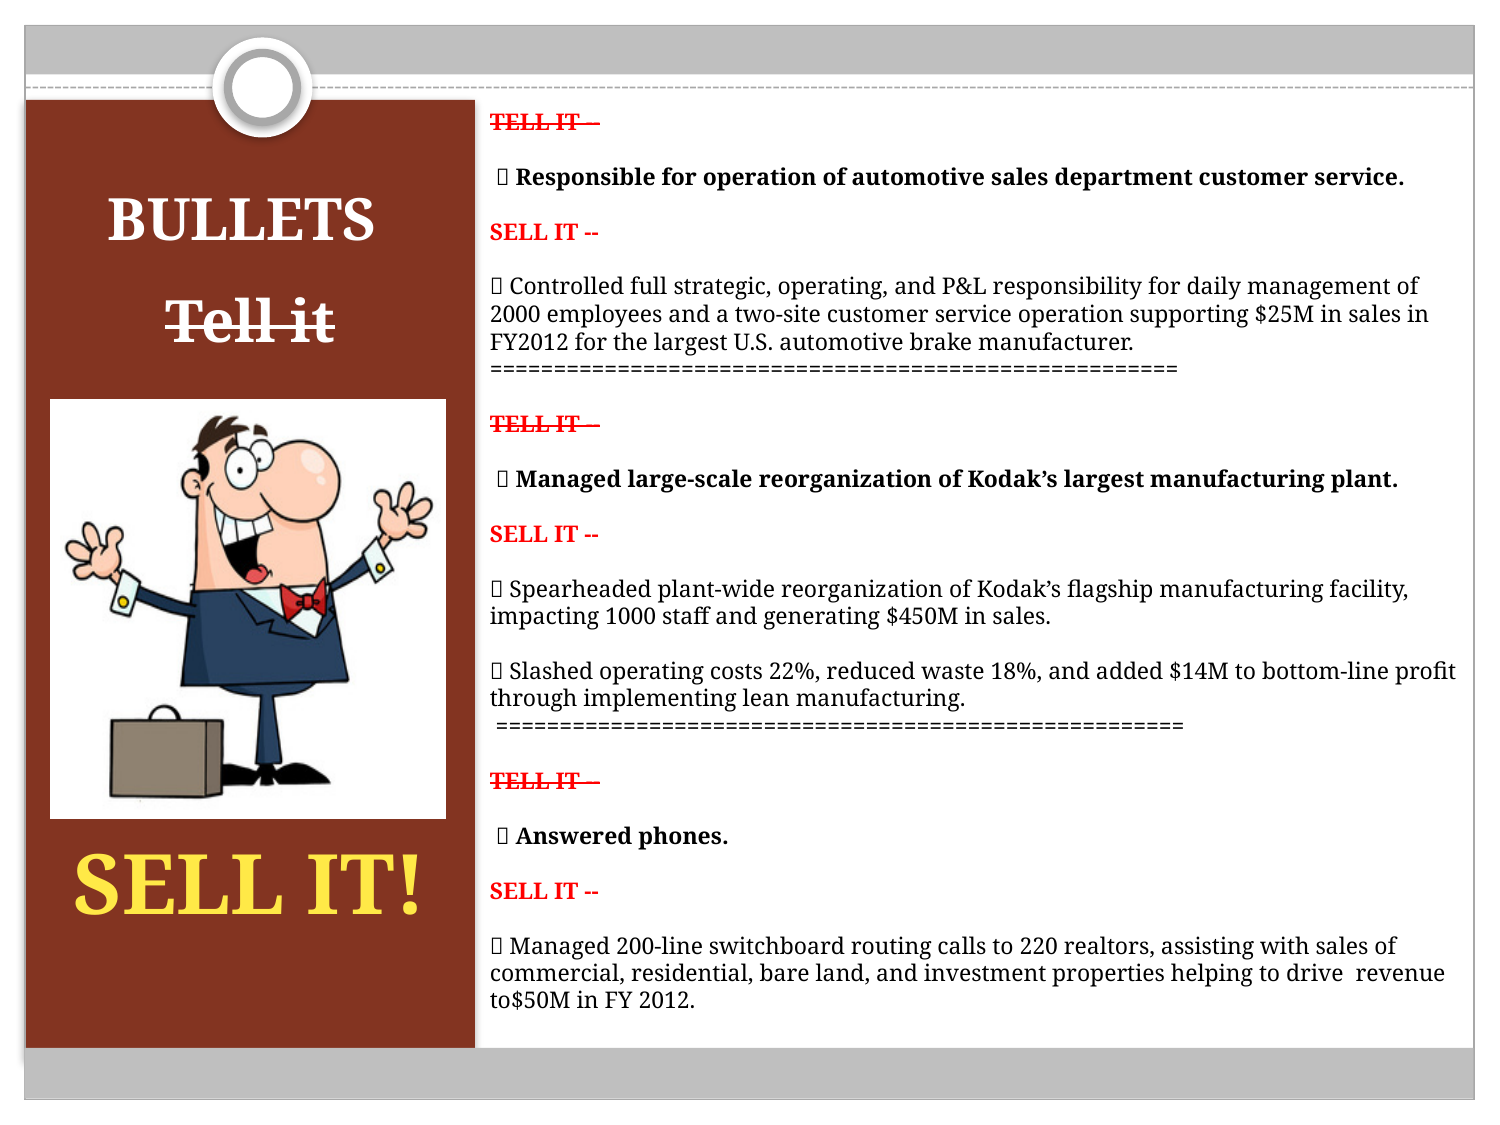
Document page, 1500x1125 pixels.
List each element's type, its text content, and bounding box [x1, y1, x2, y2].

list Bullets Tell it SELL IT! [37, 174, 463, 1038]
picture [49, 399, 447, 819]
title TELL IT --  Responsible for operation of automotive sales department customer service. SELL IT --  Controlled full strategic, operating, and P&L responsibility for daily management of 2000 employees and a two-site customer service operation supporting $25M in sales in FY2012 for the largest U.S. automotive brake manufacturer. ====================================================== TELL IT --  Managed large-scale reorganization of Kodak’s largest manufacturing plant. SELL IT --  Spearheaded plant-wide reorganization of Kodak’s flagship manufacturing facility, impacting 1000 staff and generating $450M in sales.  Slashed operating costs 22%, reduced waste 18%, and added $14M to bottom-line profit through implementing lean manufacturing. ====================================================== TELL IT --  Answered phones. SELL IT --  Managed 200-line switchboard routing calls to 220 realtors, assisting with sales of commercial, residential, bare land, and investment properties helping to drive revenue to$50M in FY 2012. [474, 99, 1475, 1050]
